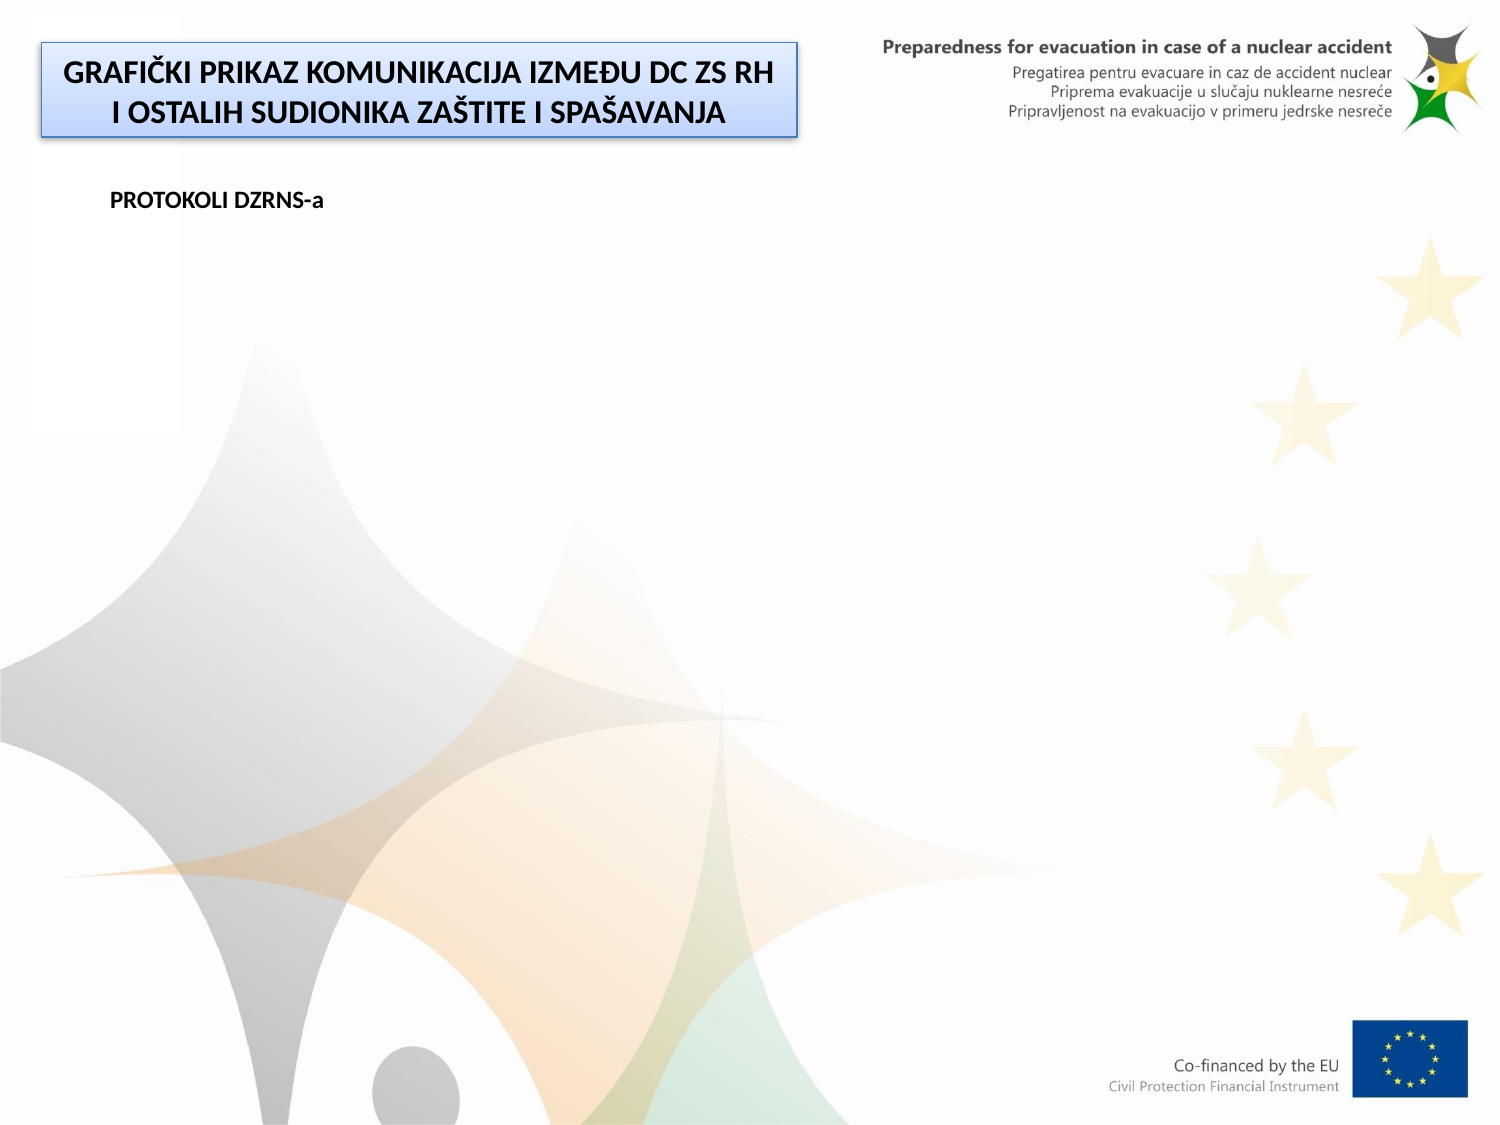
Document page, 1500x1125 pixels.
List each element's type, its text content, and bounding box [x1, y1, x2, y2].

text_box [182, 172, 1318, 1071]
text_box GRAFIČKI PRIKAZ KOMUNIKACIJA IZMEĐU DC ZS RH I OSTALIH SUDIONIKA ZAŠTITE I SPAŠAVANJA [41, 42, 798, 138]
text_box PROTOKOLI DZRNS-a [95, 175, 178, 221]
picture [0, 0, 1500, 1125]
